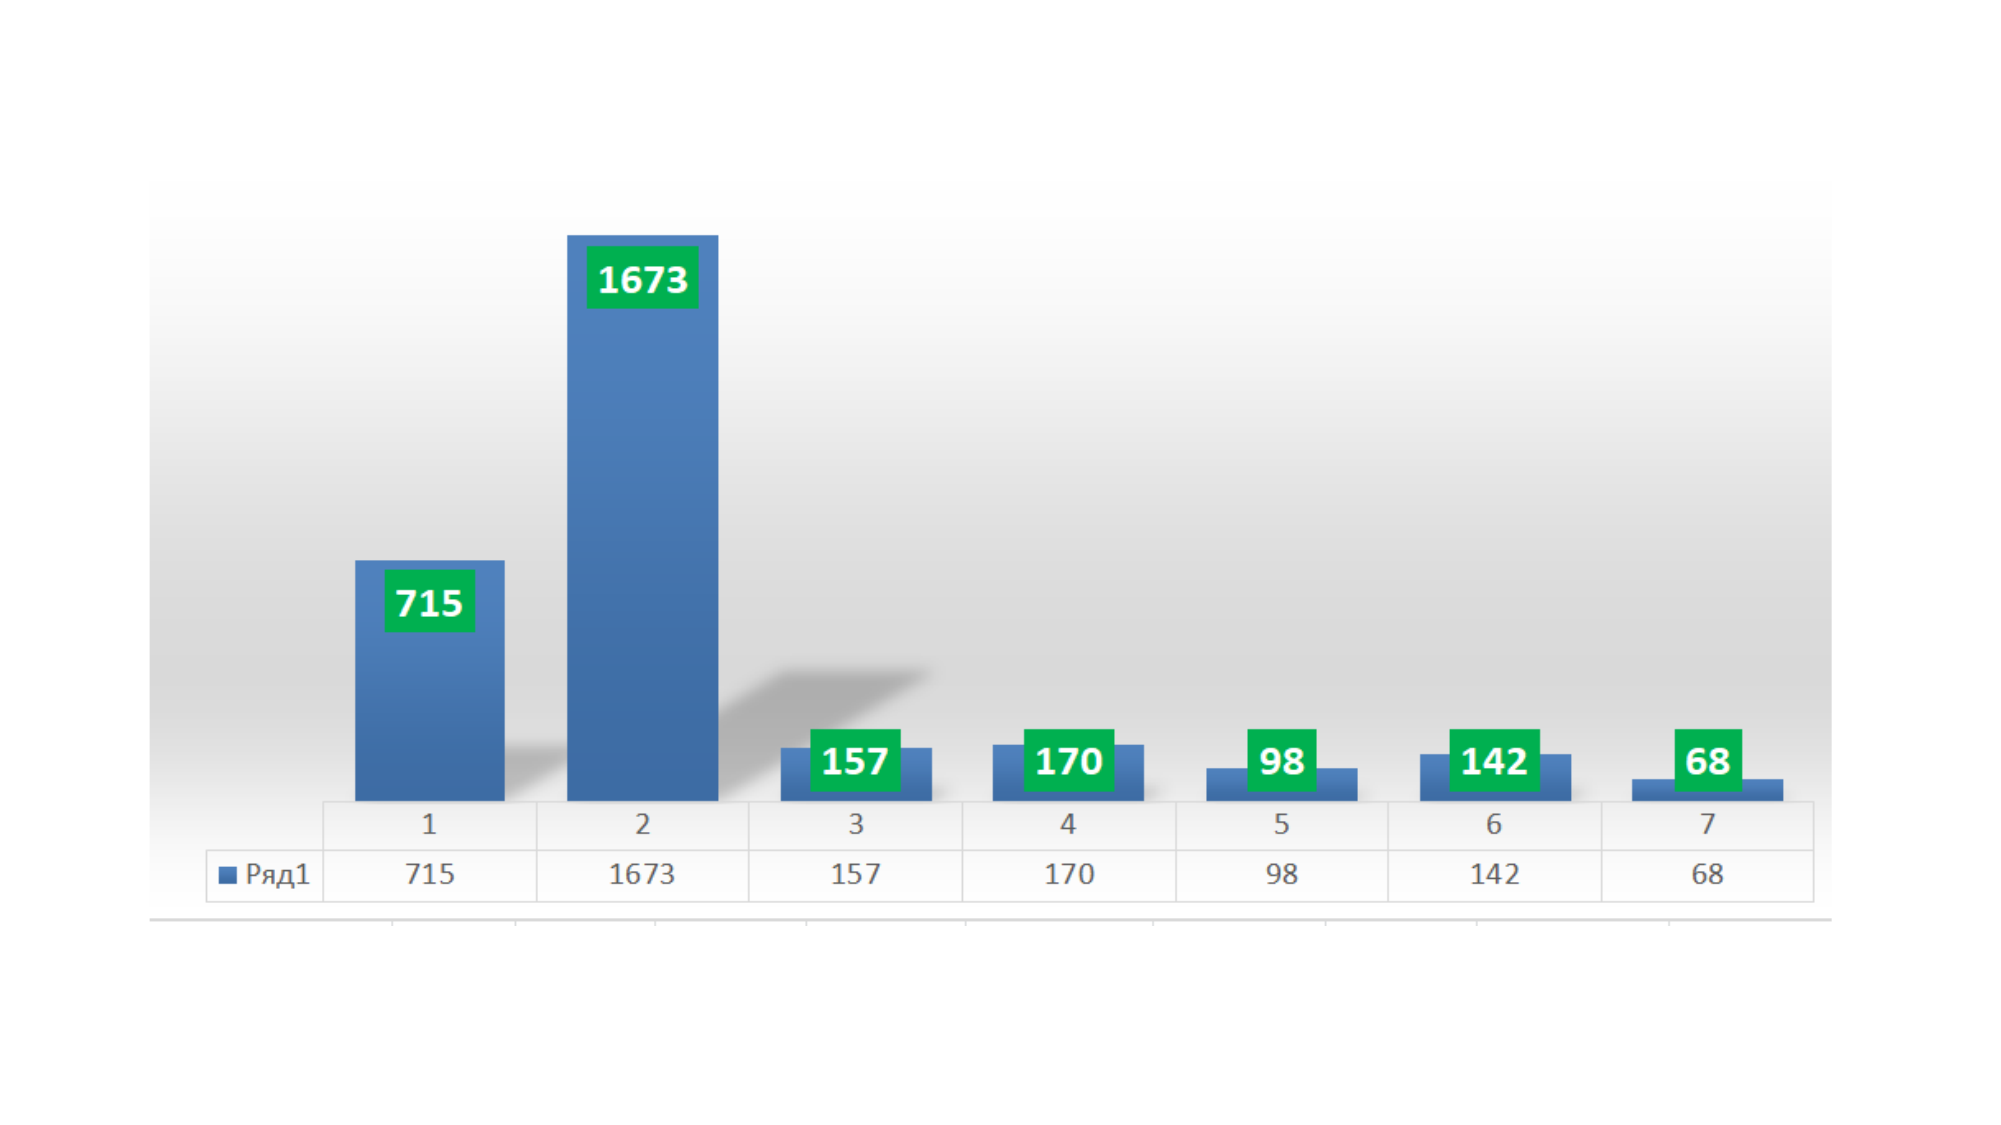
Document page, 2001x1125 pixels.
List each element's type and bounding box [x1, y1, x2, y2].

picture [149, 170, 1832, 926]
